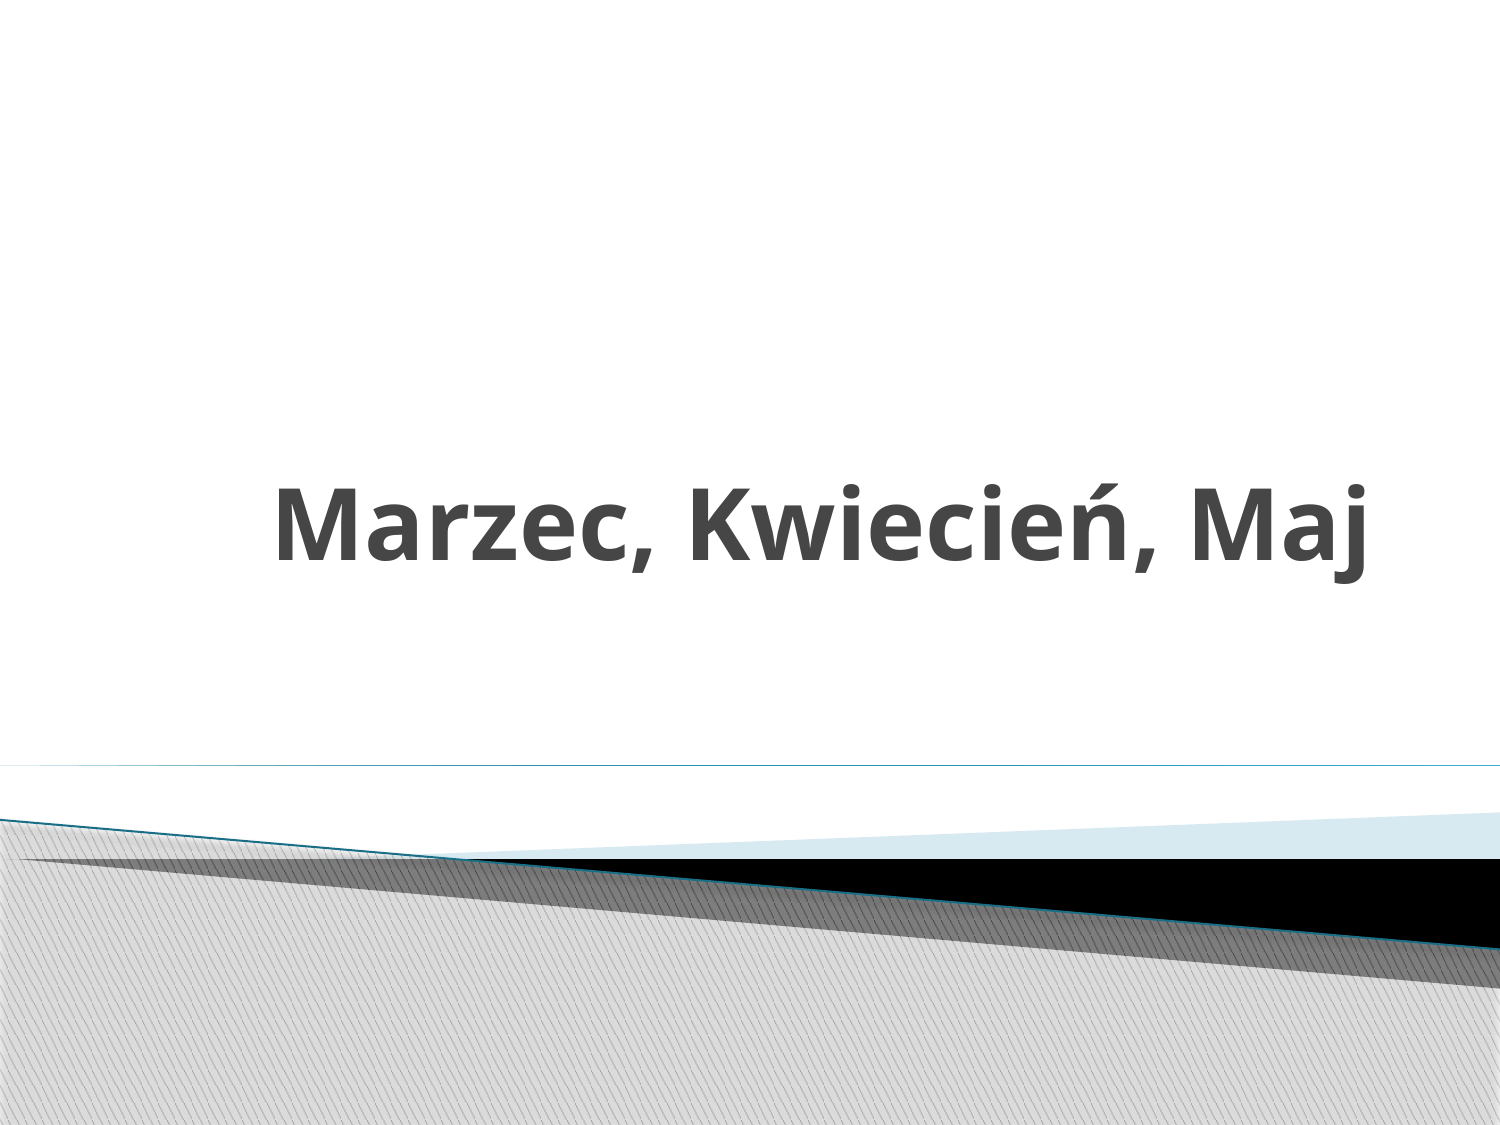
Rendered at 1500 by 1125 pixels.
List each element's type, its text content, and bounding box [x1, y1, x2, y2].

title Marzec, Kwiecień, Maj [112, 287, 1388, 588]
subtitle [112, 592, 1388, 790]
picture [5, 859, 1500, 989]
